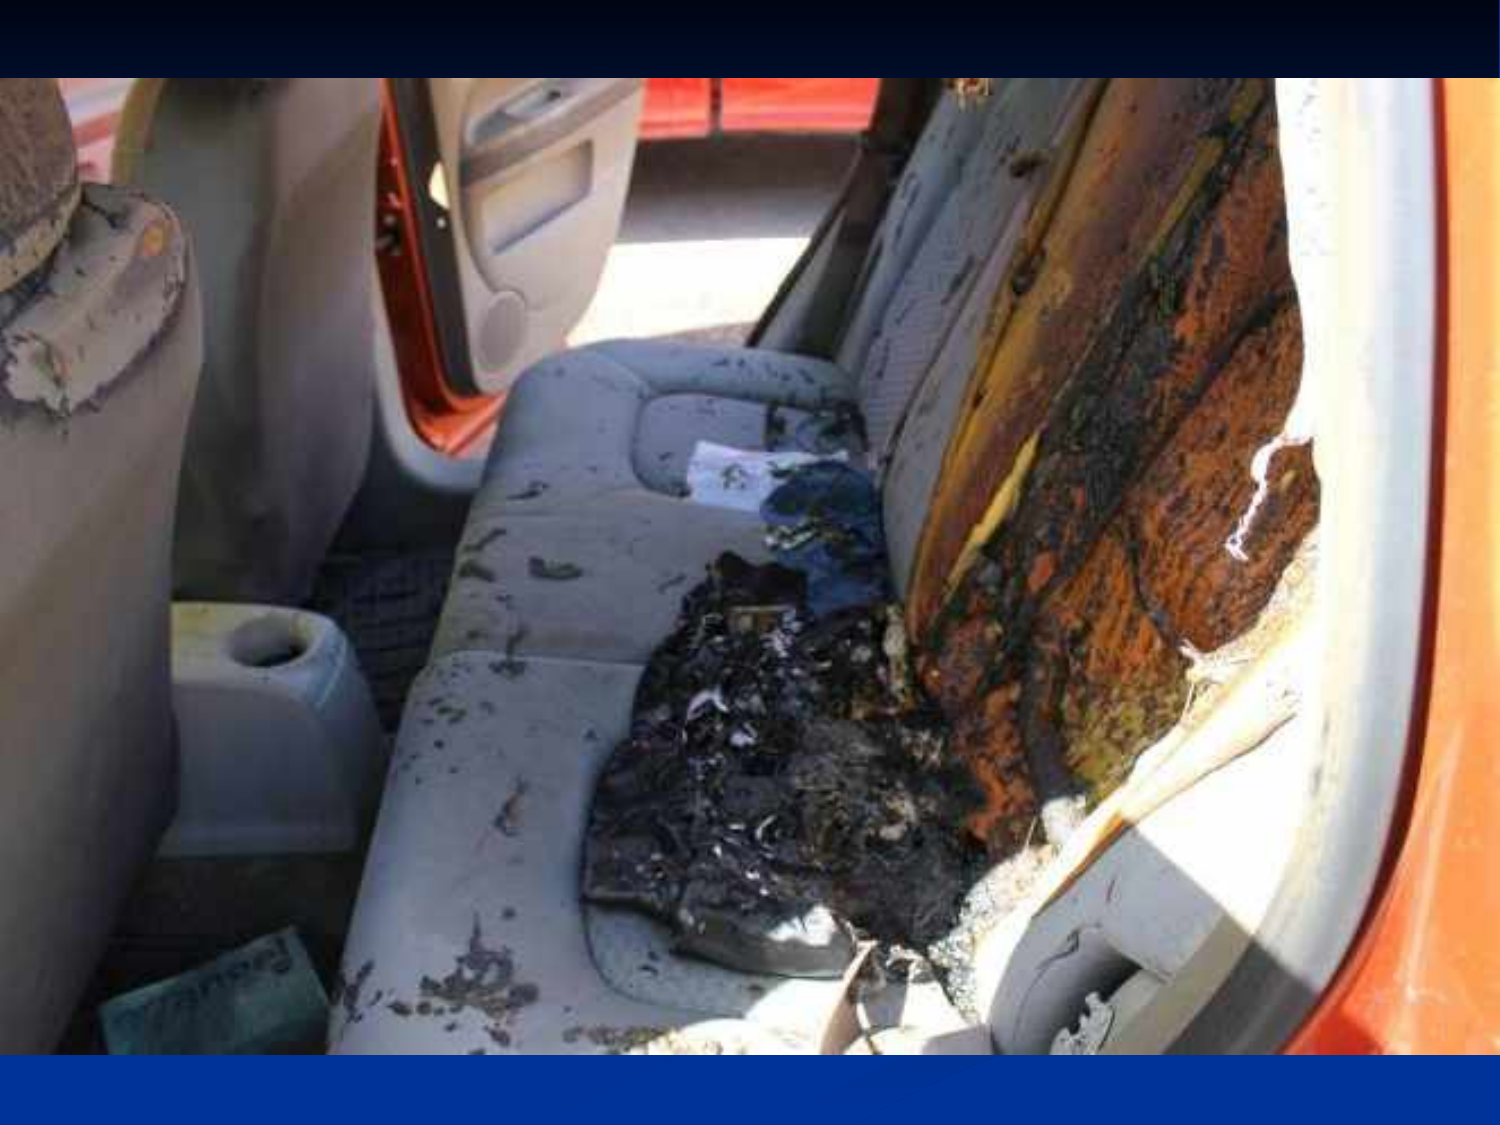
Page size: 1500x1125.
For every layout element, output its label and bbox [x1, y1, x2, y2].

picture [0, 77, 1500, 1055]
